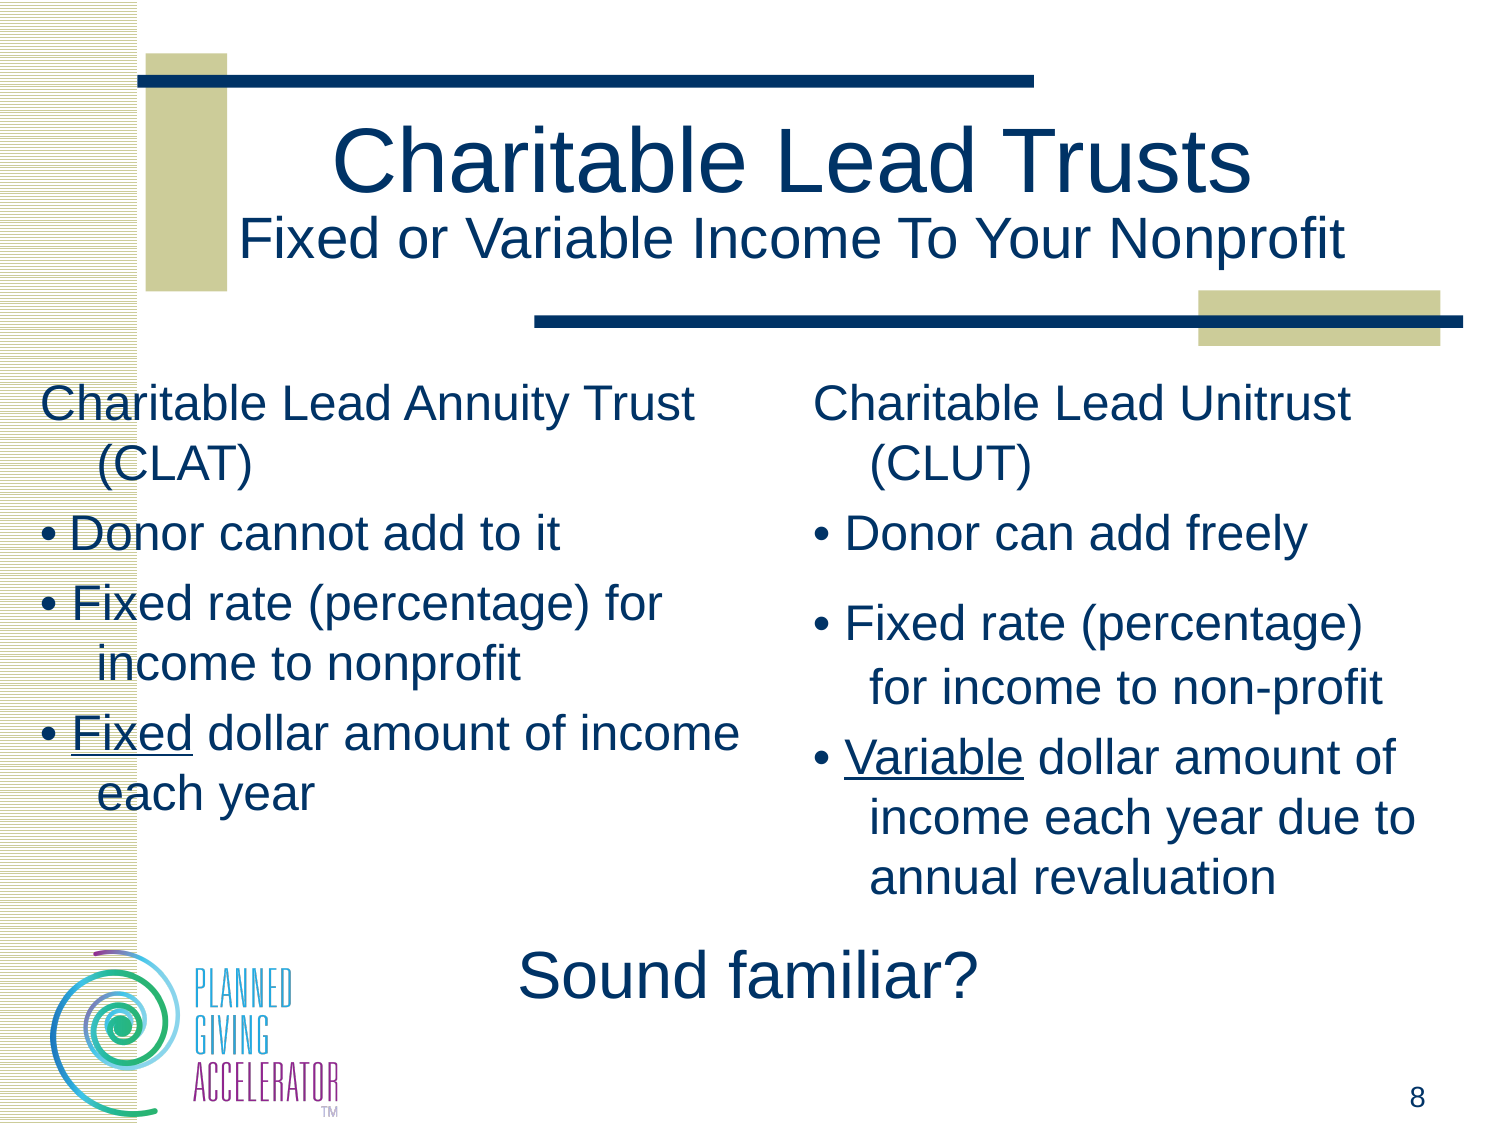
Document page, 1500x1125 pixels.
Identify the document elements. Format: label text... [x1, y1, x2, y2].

list Charitable Lead Annuity Trust (CLAT) • Donor cannot add to it • Fixed rate (percentage) for income to nonprofit • Fixed dollar amount of income each year [24, 363, 773, 1000]
text_box Sound familiar? [502, 924, 996, 1020]
title Charitable Lead Trusts Fixed or Variable Income To Your Nonprofit [150, 99, 1436, 288]
list Charitable Lead Unitrust (CLUT) • Donor can add freely • Fixed rate (percentage) for income to non-profit • Variable dollar amount of income each year due to annual revaluation [797, 363, 1439, 1063]
slide_number 8 [1081, 1046, 1441, 1122]
